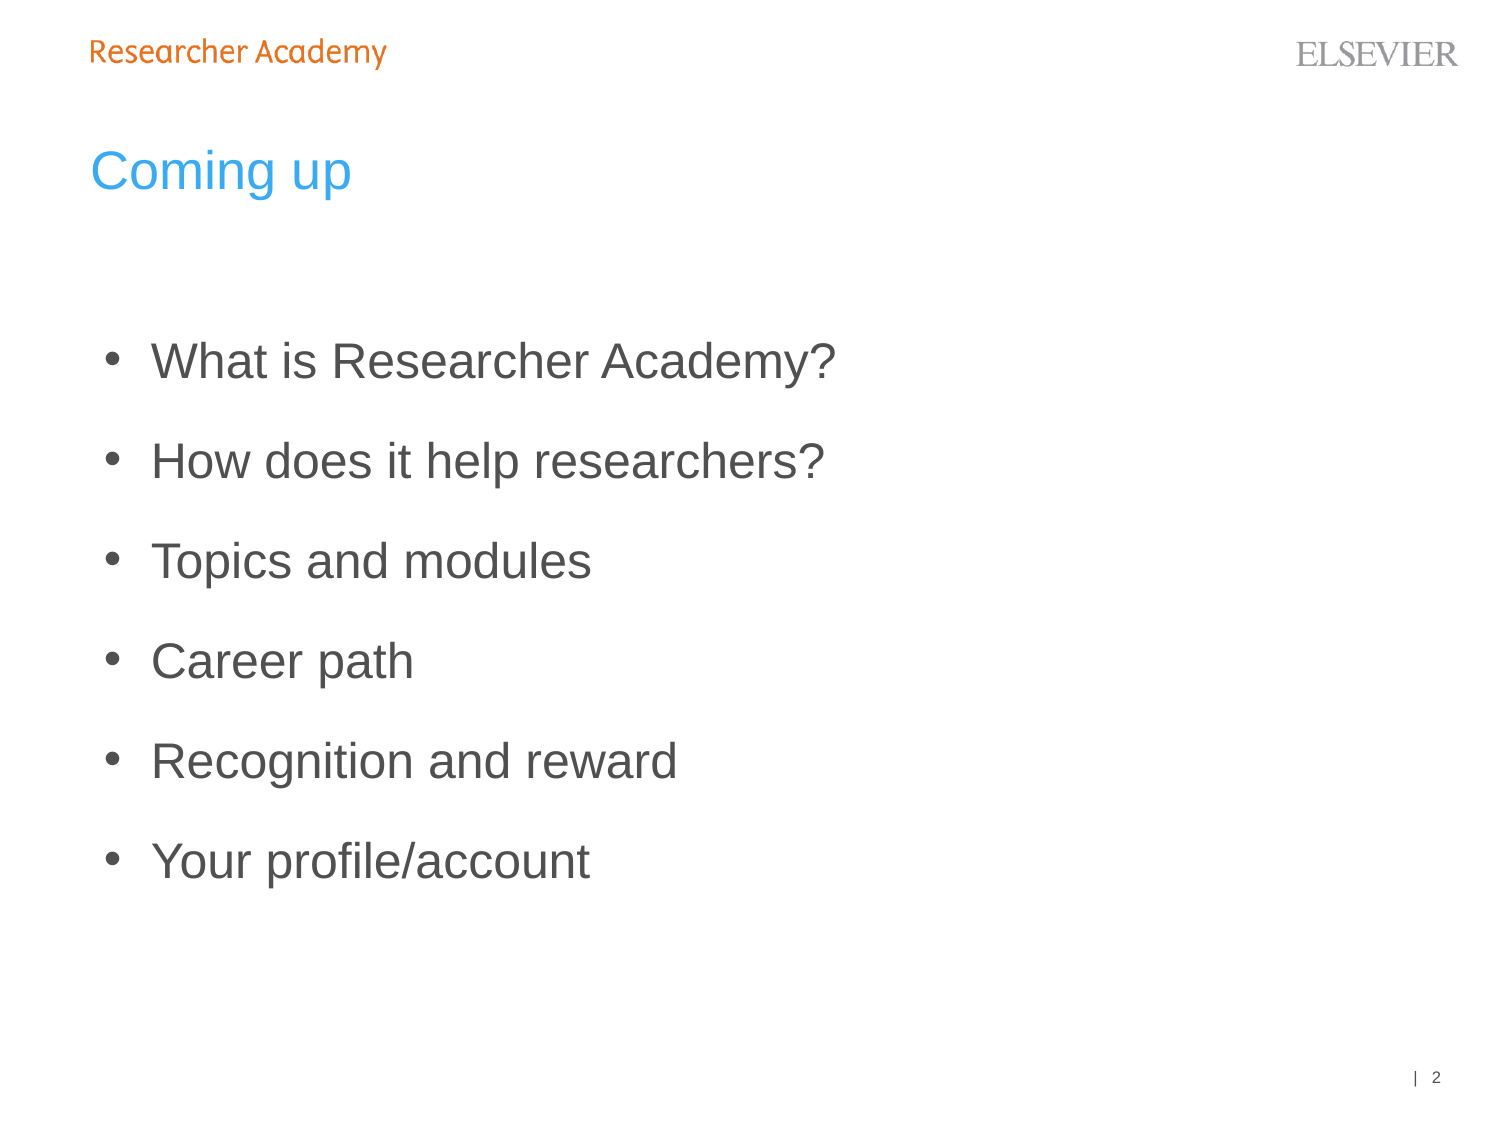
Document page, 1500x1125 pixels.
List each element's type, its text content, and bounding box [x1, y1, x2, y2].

picture [1270, 26, 1484, 82]
title Coming up [75, 185, 1427, 200]
text_box [74, 115, 1427, 185]
list What is Researcher Academy? How does it help researchers? Topics and modules Career path Recognition and reward Your profile/account [75, 220, 1427, 1025]
picture [73, 15, 405, 92]
